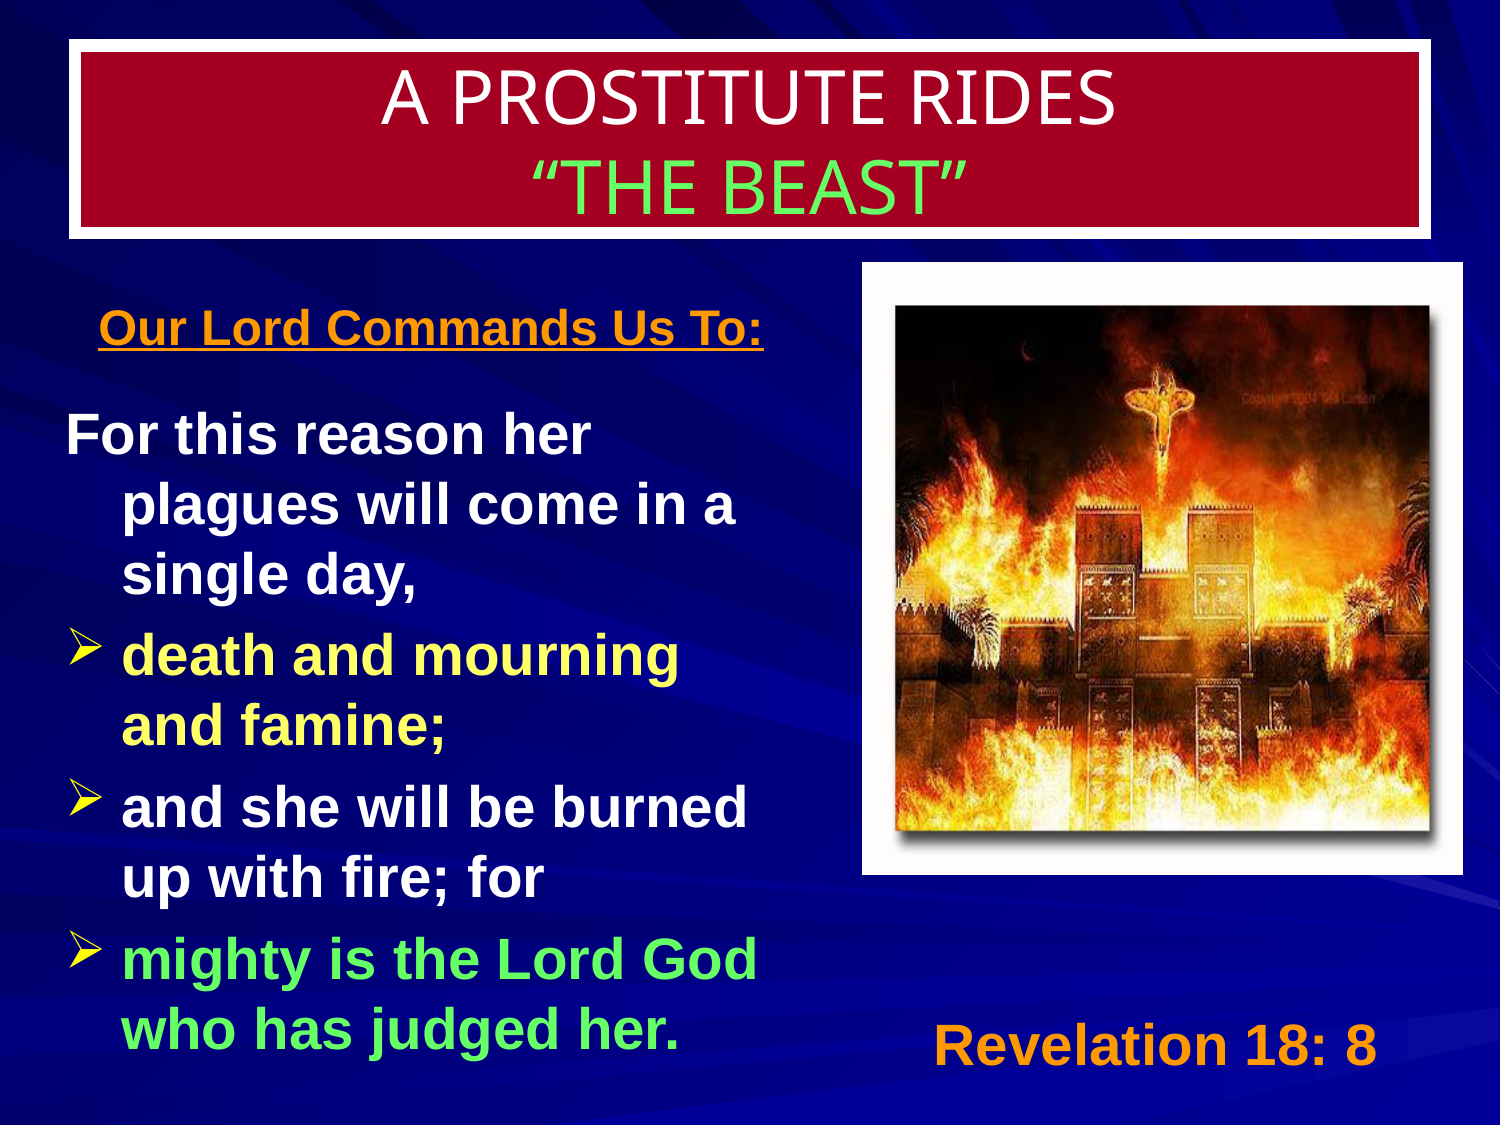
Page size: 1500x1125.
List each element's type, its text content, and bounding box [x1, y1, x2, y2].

list Revelation 18: 8 [837, 999, 1475, 1088]
title A PROSTITUTE RIDES “THE BEAST” [75, 45, 1425, 234]
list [862, 262, 1463, 875]
list Our Lord Commands Us To: For this reason her plagues will come in a single day, death and mourning and famine; and she will be burned up with fire; for mighty is the Lord God who has judged her. [50, 287, 813, 1088]
